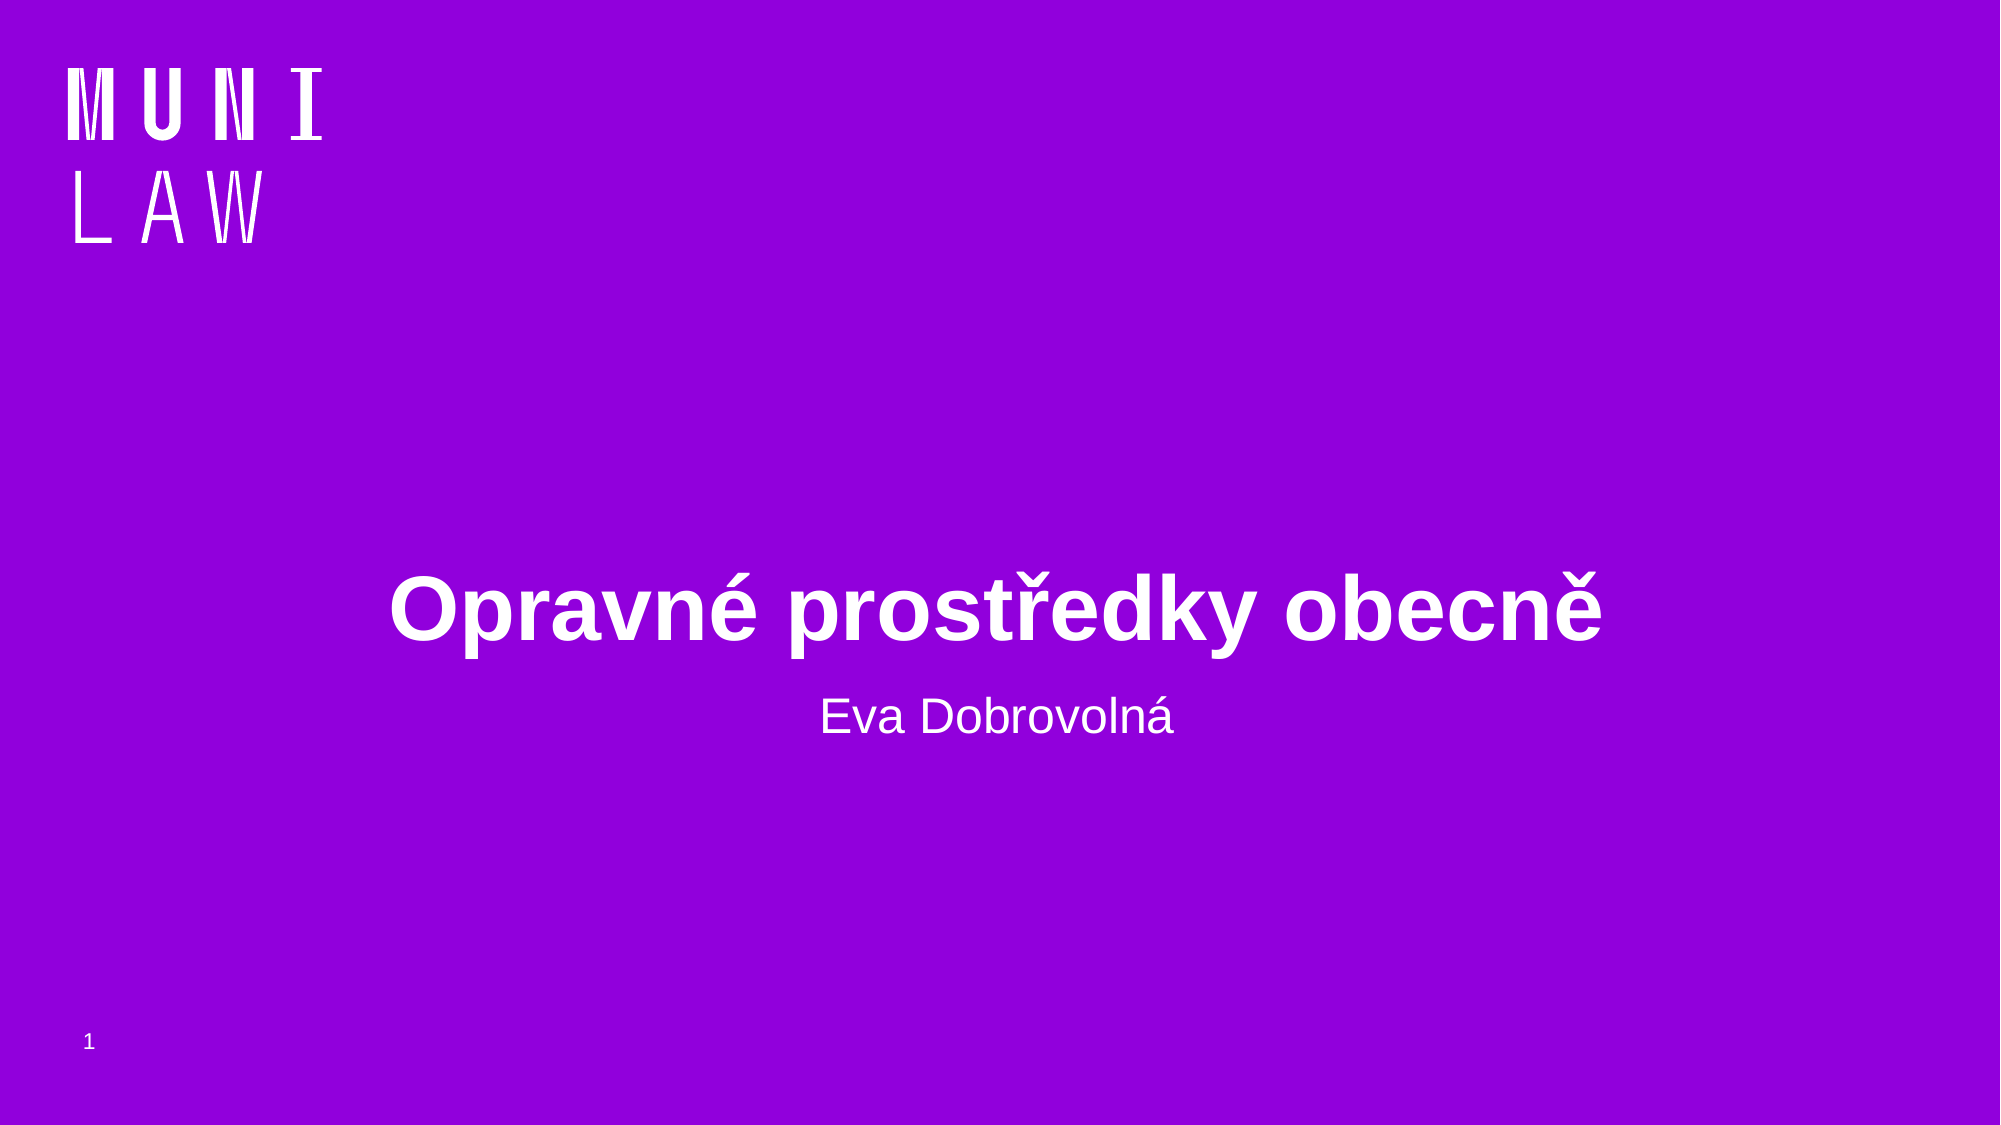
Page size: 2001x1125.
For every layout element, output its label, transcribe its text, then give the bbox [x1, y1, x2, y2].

slide_number 1 [67, 1021, 110, 1063]
subtitle Eva Dobrovolná [65, 675, 1930, 790]
title Opravné prostředky obecně [65, 475, 1930, 668]
